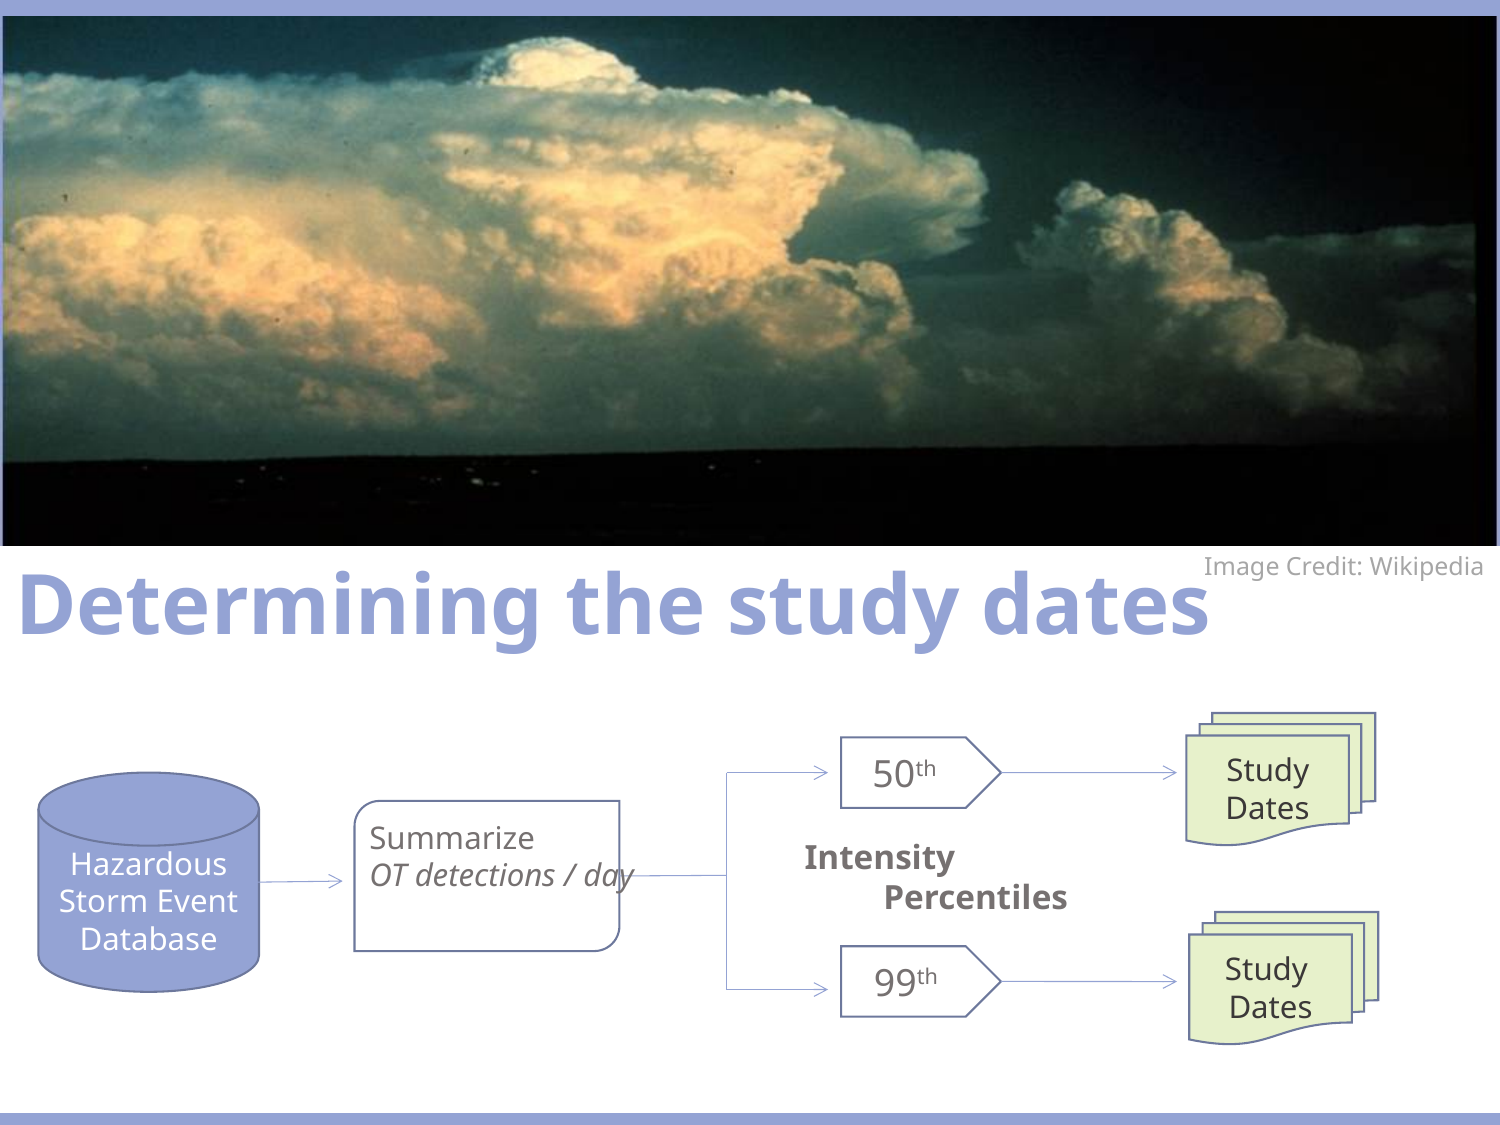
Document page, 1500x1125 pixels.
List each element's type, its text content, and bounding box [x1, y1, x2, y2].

text_box Intensity Percentiles [829, 829, 1084, 924]
text_box Study Dates [1188, 910, 1380, 1046]
picture [0, 16, 1500, 546]
text_box Study Dates [1185, 711, 1377, 847]
text_box [840, 736, 1002, 809]
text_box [619, 772, 829, 990]
text_box [353, 821, 619, 953]
text_box 50th [857, 742, 967, 803]
text_box Summarize OT detections / day [354, 810, 619, 901]
text_box [840, 945, 1002, 1018]
text_box 99th [859, 951, 963, 1011]
list Determining the study dates [0, 555, 1267, 659]
list Image Credit: Wikipedia [934, 546, 1500, 592]
text_box [358, 799, 619, 810]
text_box Hazardous Storm Event Database [37, 771, 261, 993]
